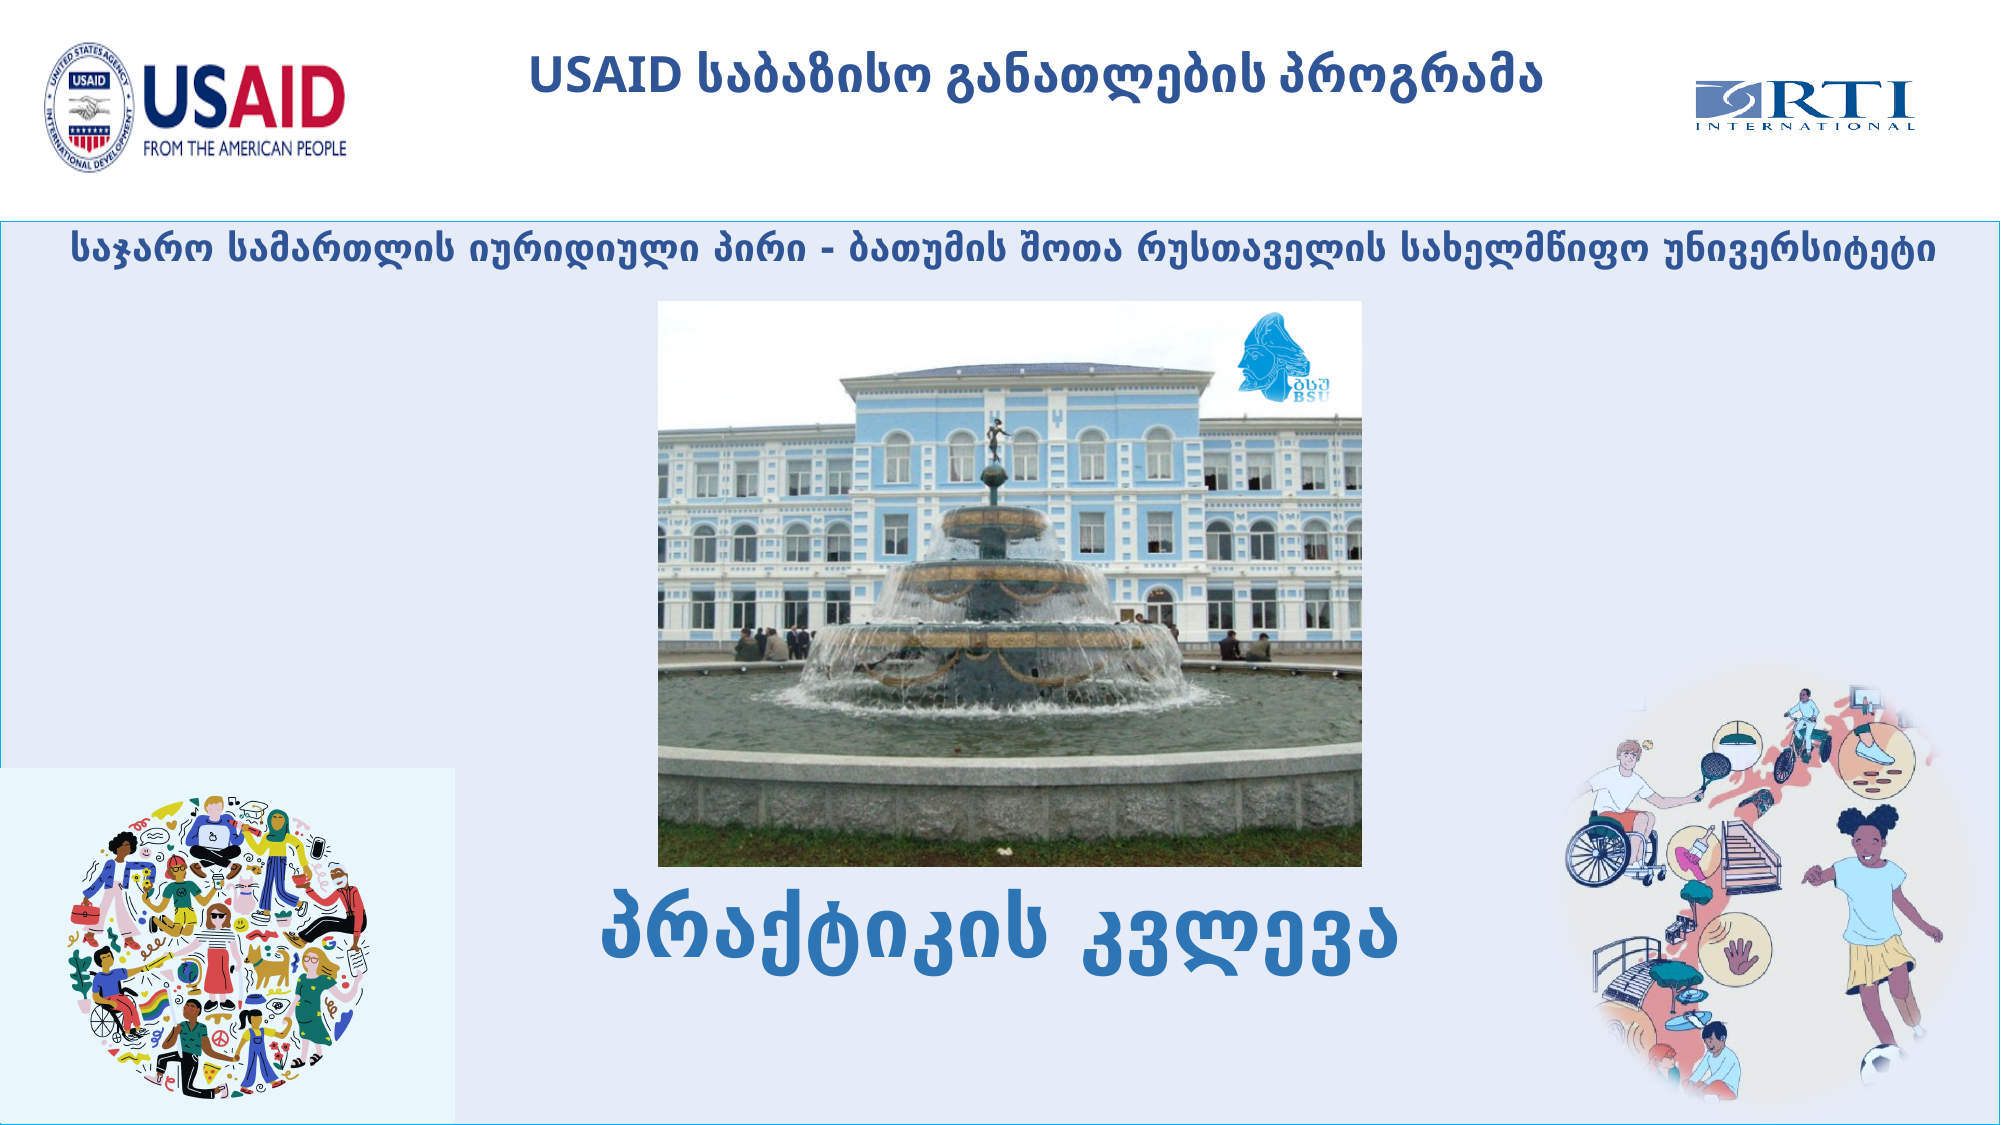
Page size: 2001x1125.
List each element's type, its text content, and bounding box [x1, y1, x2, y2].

subtitle საჯარო სამართლის იურიდიული პირი - ბათუმის შოთა რუსთაველის სახელმწიფო უნივერსიტეტი პრაქტიკის კვლევა [0, 221, 2000, 1125]
picture [658, 291, 1380, 867]
picture [0, 768, 455, 1123]
picture [1545, 645, 1991, 1123]
picture [0, 1, 390, 220]
text_box USAID საბაზისო განათლების პროგრამა [407, 35, 1666, 190]
picture [1681, 35, 1931, 170]
